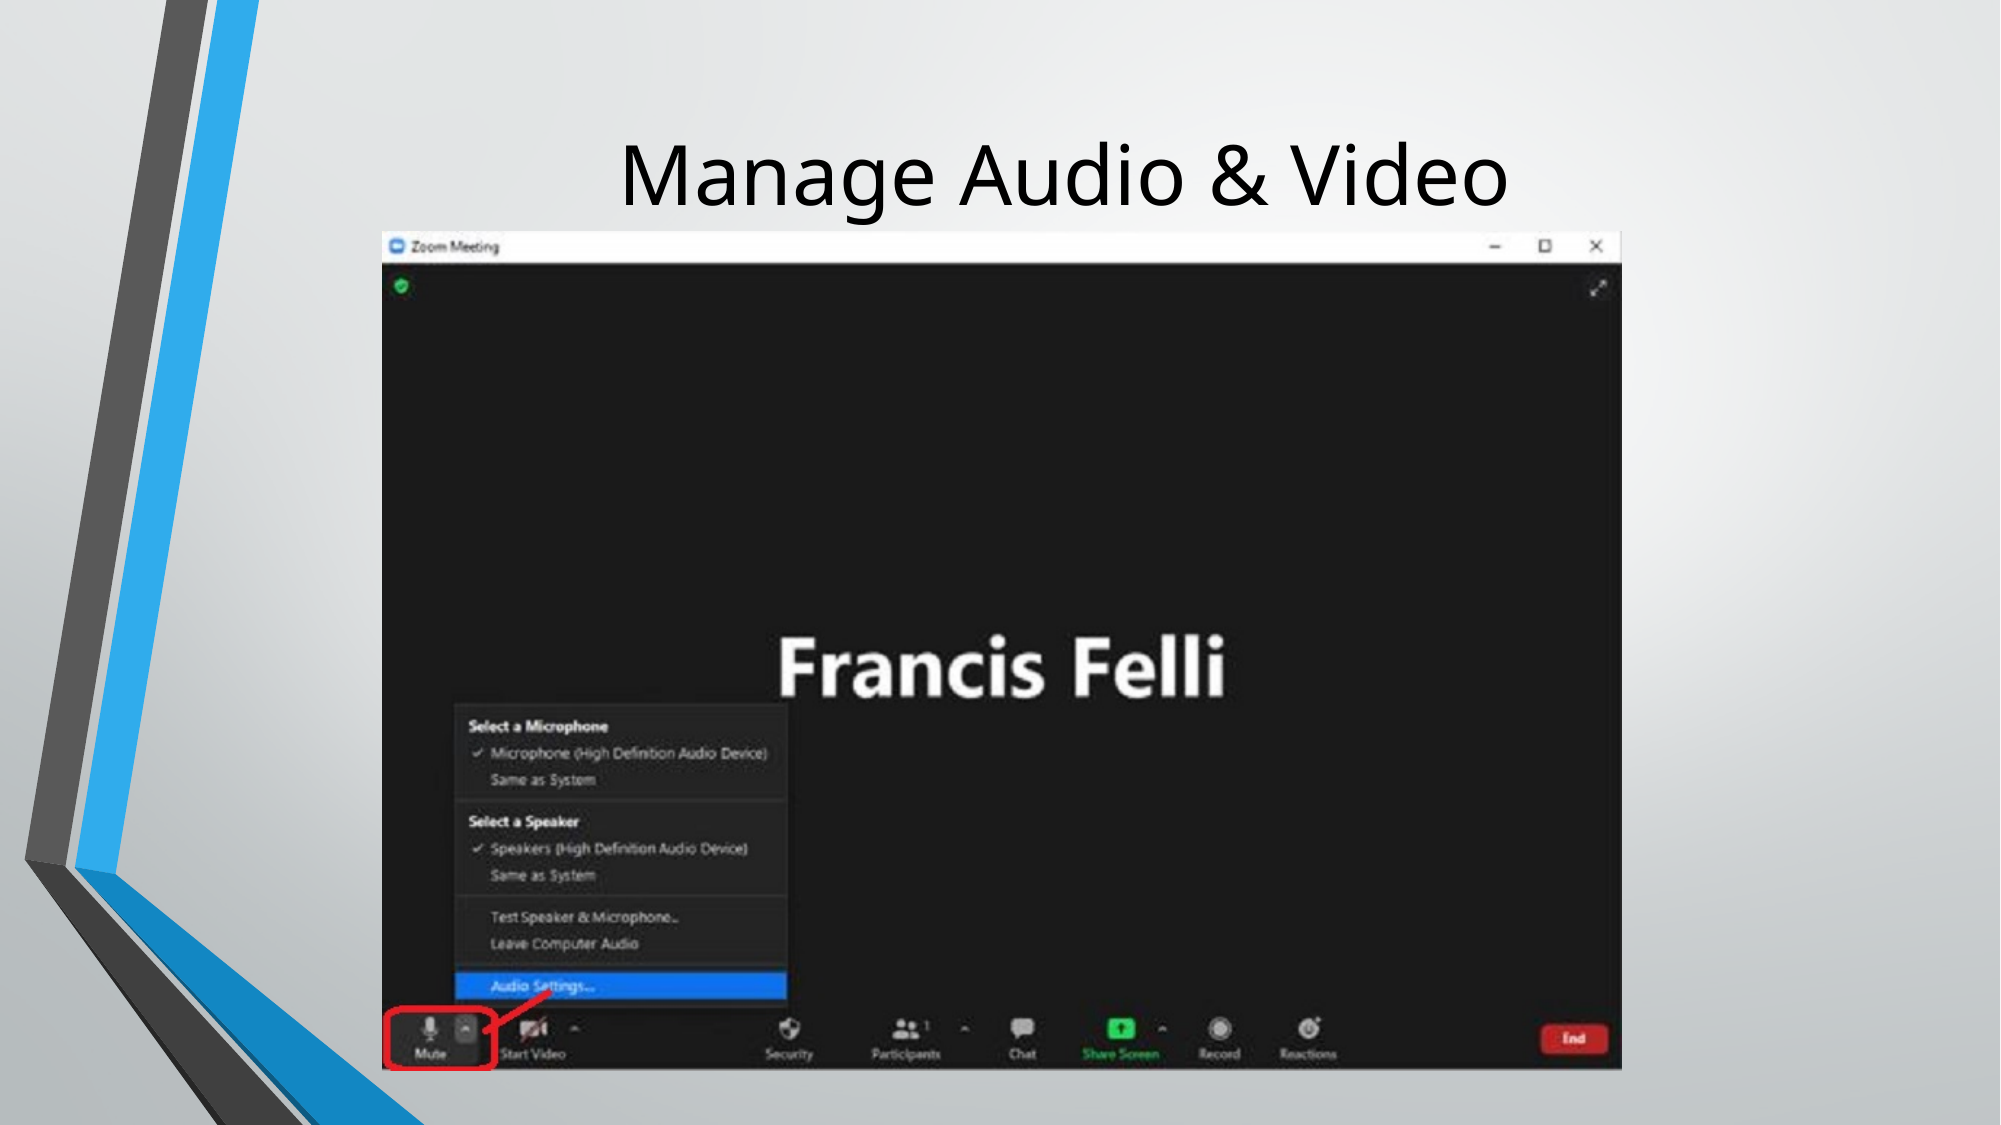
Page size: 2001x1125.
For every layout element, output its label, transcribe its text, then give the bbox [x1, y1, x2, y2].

title Manage Audio & Video [243, 112, 1887, 232]
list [382, 231, 1622, 1071]
